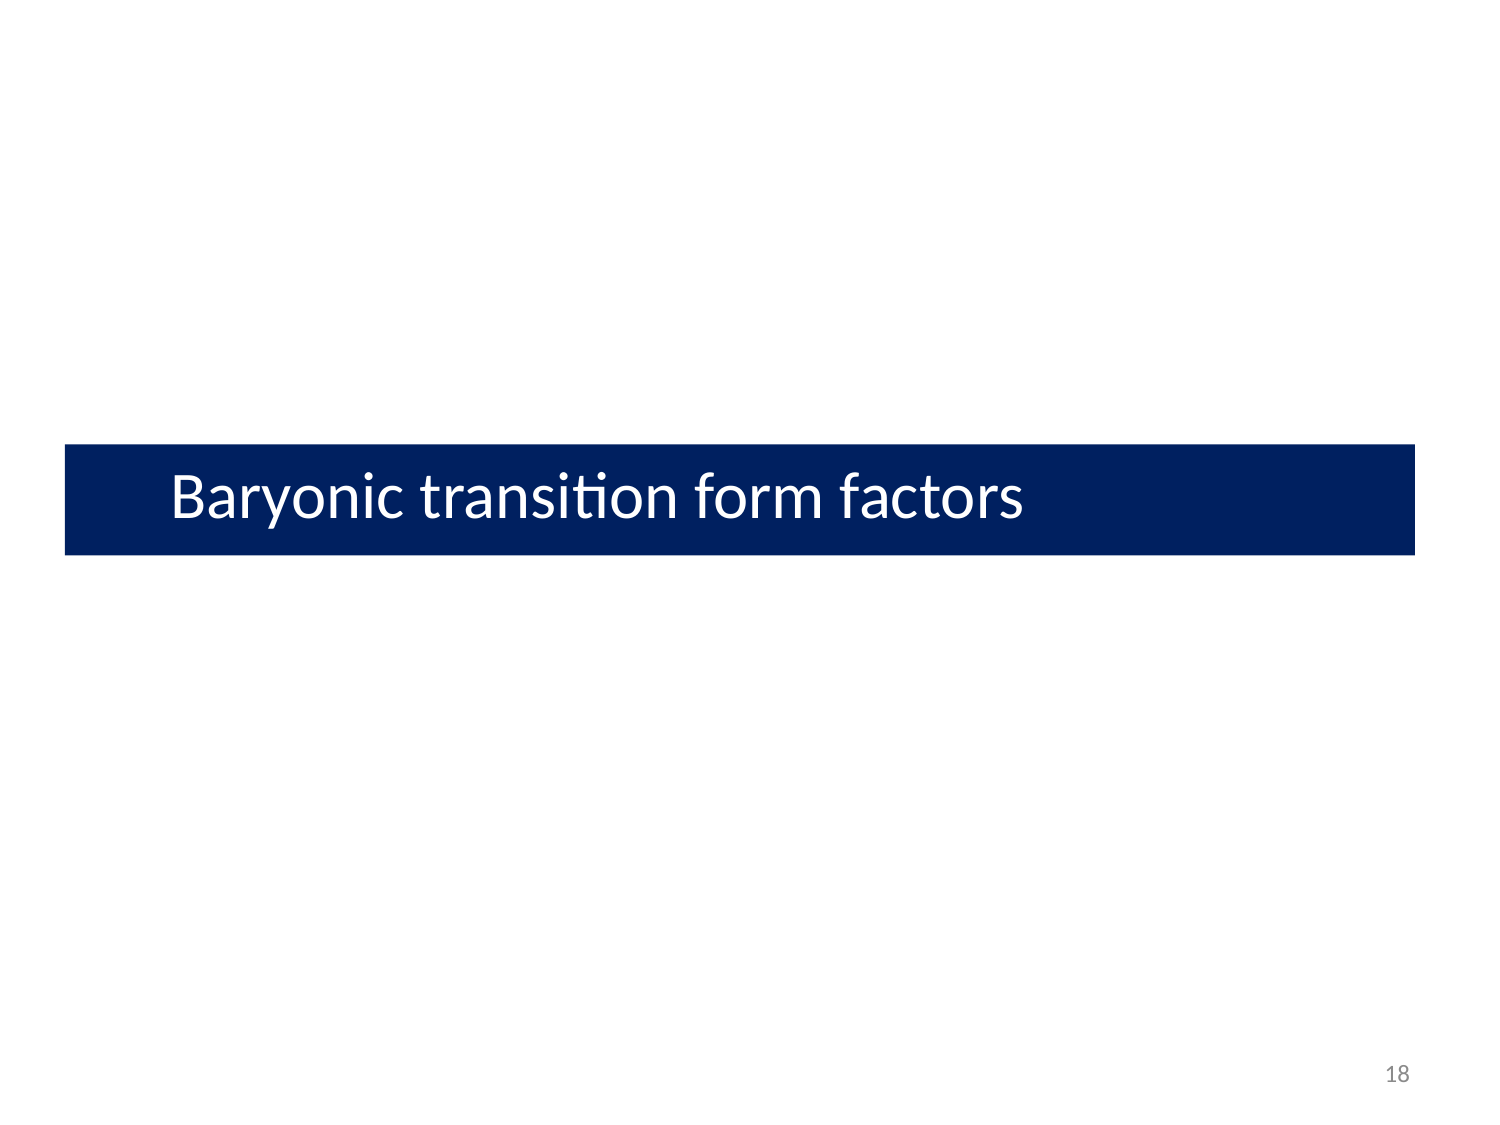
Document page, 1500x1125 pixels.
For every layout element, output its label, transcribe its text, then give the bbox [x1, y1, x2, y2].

slide_number 18 [1074, 1042, 1425, 1103]
list Baryonic transition form factors [64, 444, 1416, 556]
